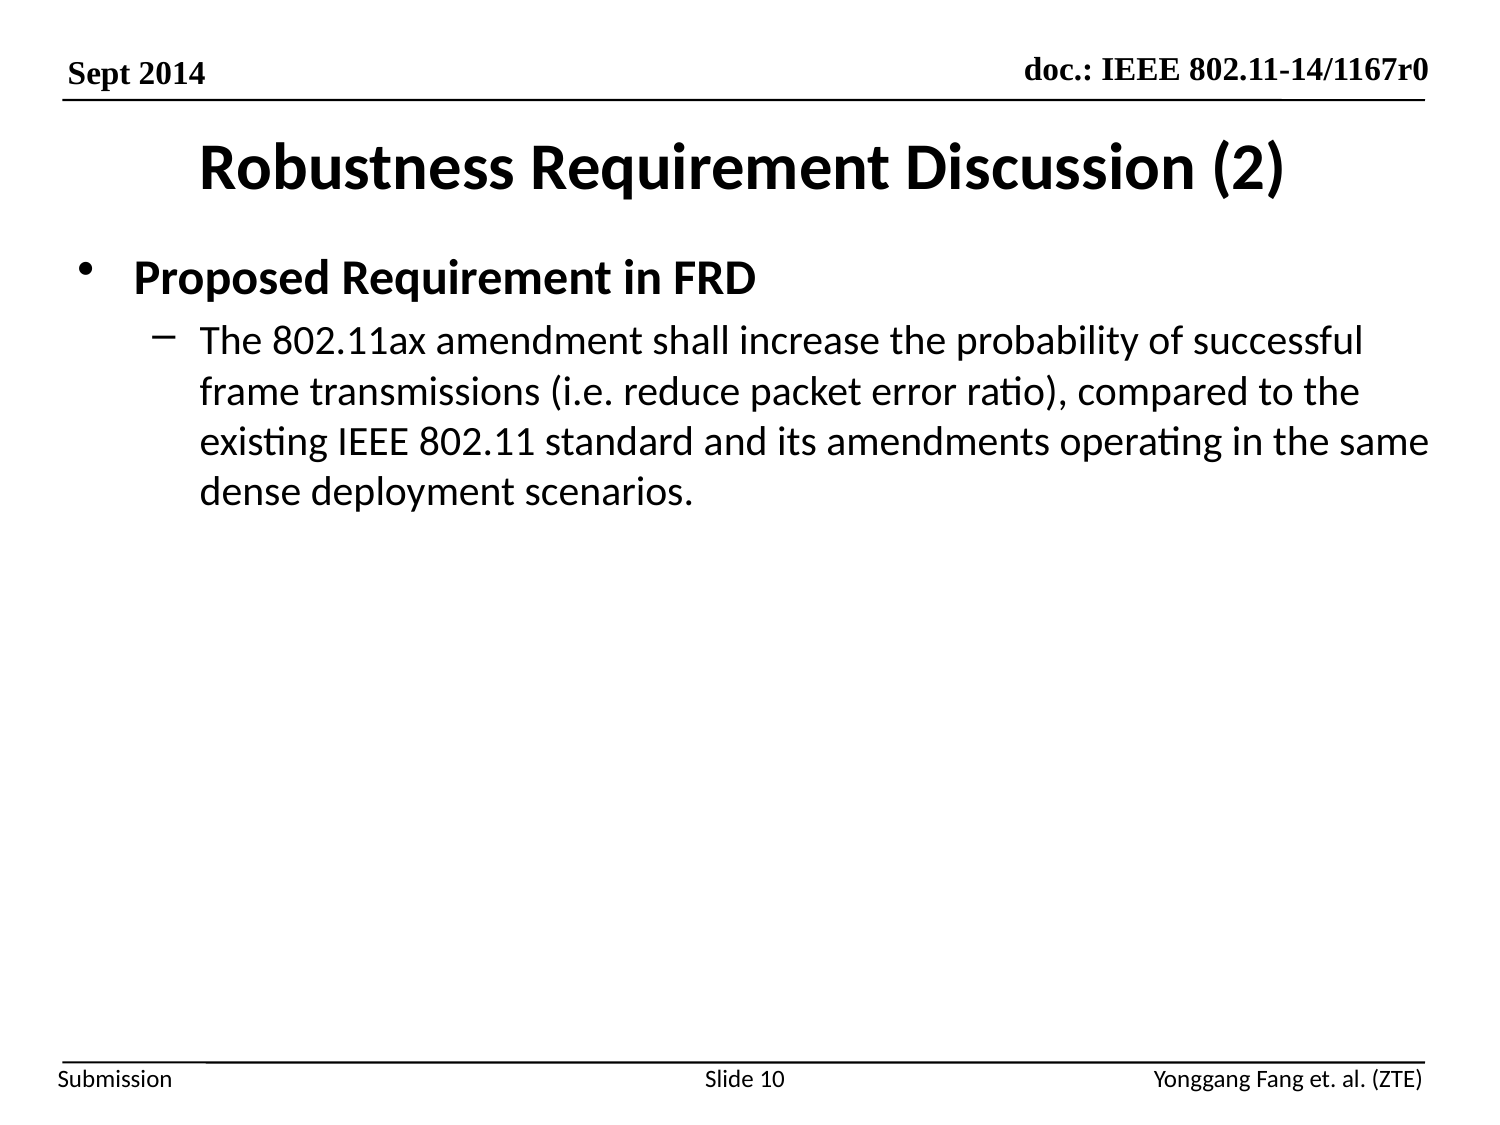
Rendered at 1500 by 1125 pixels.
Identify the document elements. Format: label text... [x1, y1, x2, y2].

title Robustness Requirement Discussion (2) [62, 99, 1426, 226]
list Proposed Requirement in FRD The 802.11ax amendment shall increase the probability of successful frame transmissions (i.e. reduce packet error ratio), compared to the existing IEEE 802.11 standard and its amendments operating in the same dense deployment scenarios. [62, 237, 1451, 1063]
slide_number Slide 10 [702, 1062, 788, 1094]
